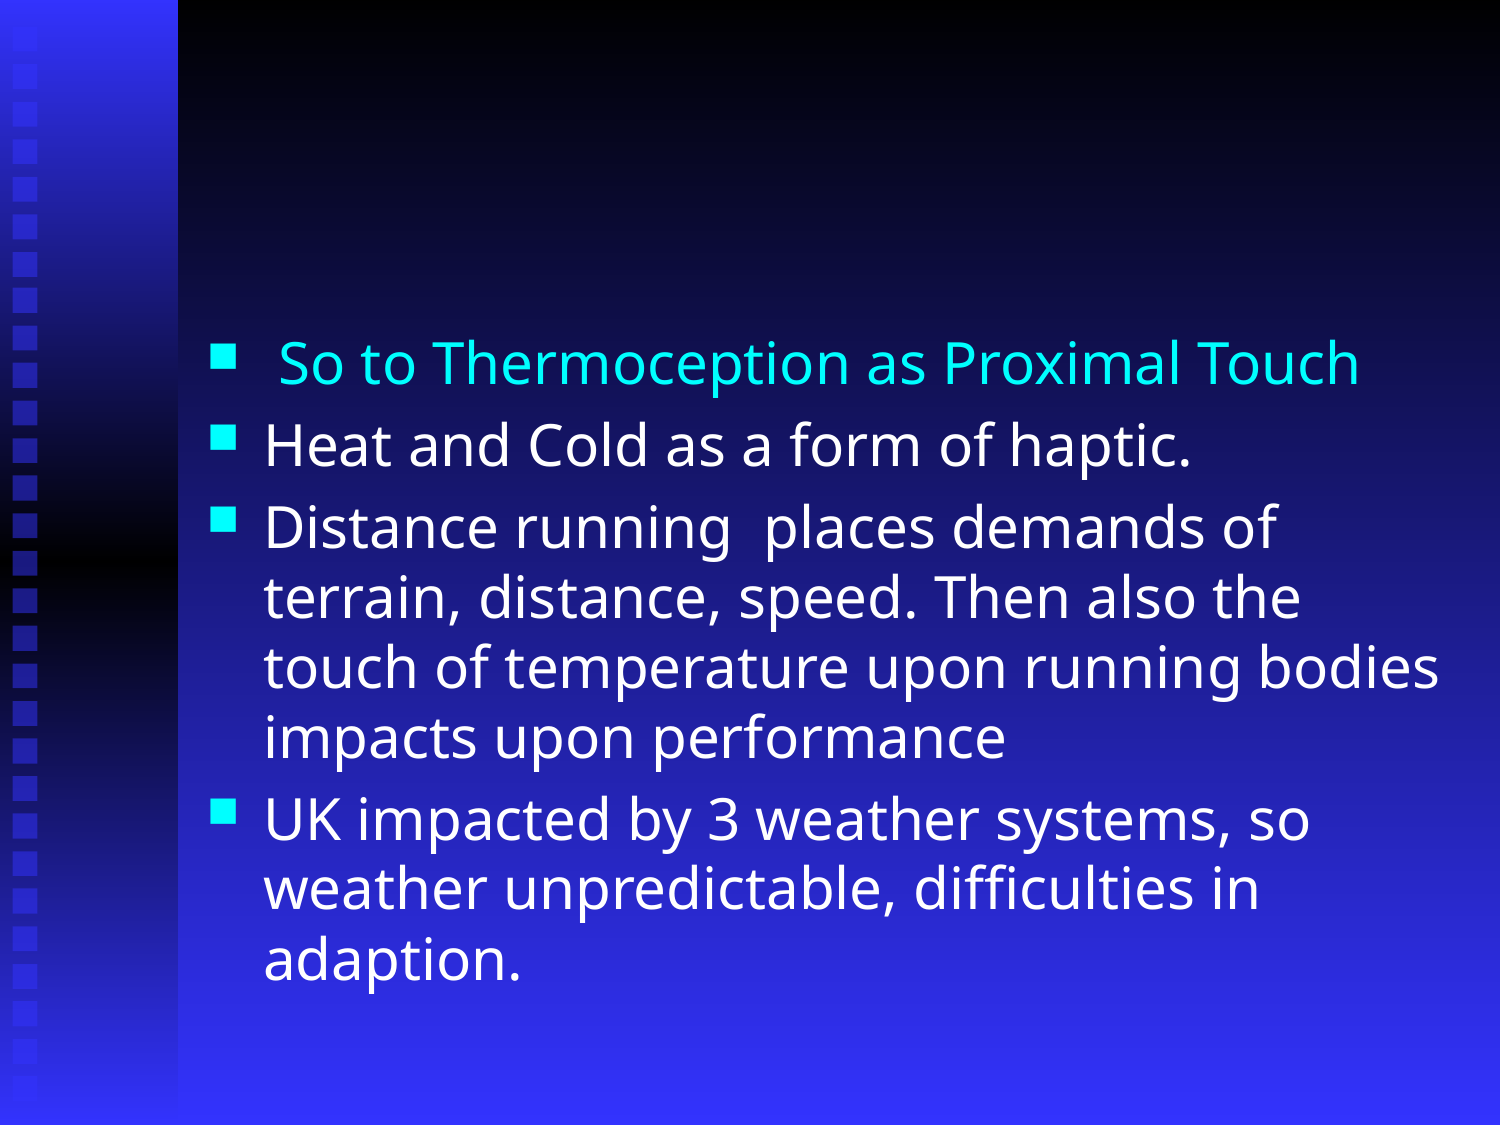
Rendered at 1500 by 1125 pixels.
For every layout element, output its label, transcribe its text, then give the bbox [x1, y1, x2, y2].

list So to Thermoception as Proximal Touch Heat and Cold as a form of haptic. Distance running places demands of terrain, distance, speed. Then also the touch of temperature upon running bodies impacts upon performance UK impacted by 3 weather systems, so weather unpredictable, difficulties in adaption. [191, 319, 1467, 995]
